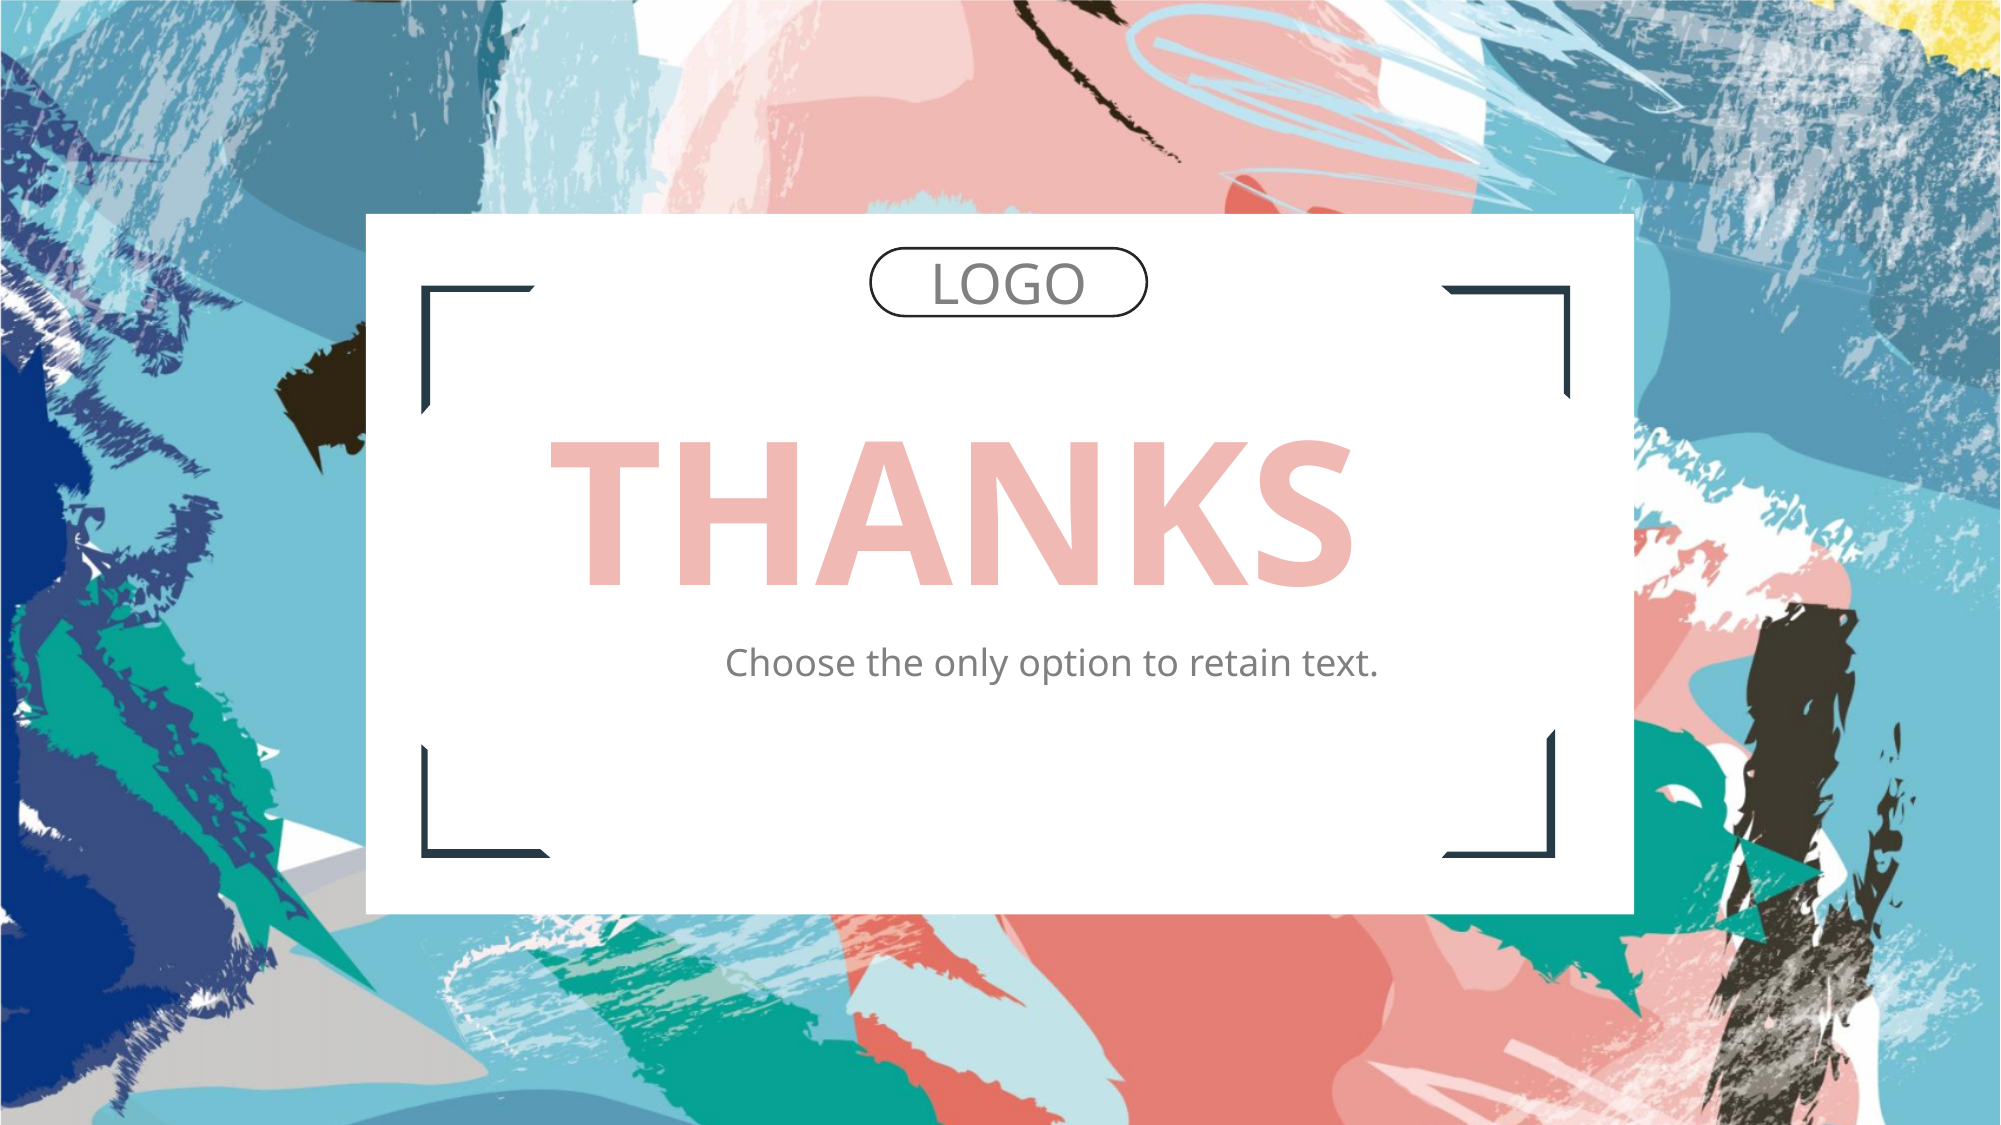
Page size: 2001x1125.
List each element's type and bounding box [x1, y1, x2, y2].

text_box [421, 285, 435, 415]
text_box [365, 213, 435, 916]
text_box [1565, 213, 1635, 916]
text_box [421, 744, 435, 858]
picture [3, 0, 2000, 1125]
text_box [1565, 285, 1571, 400]
